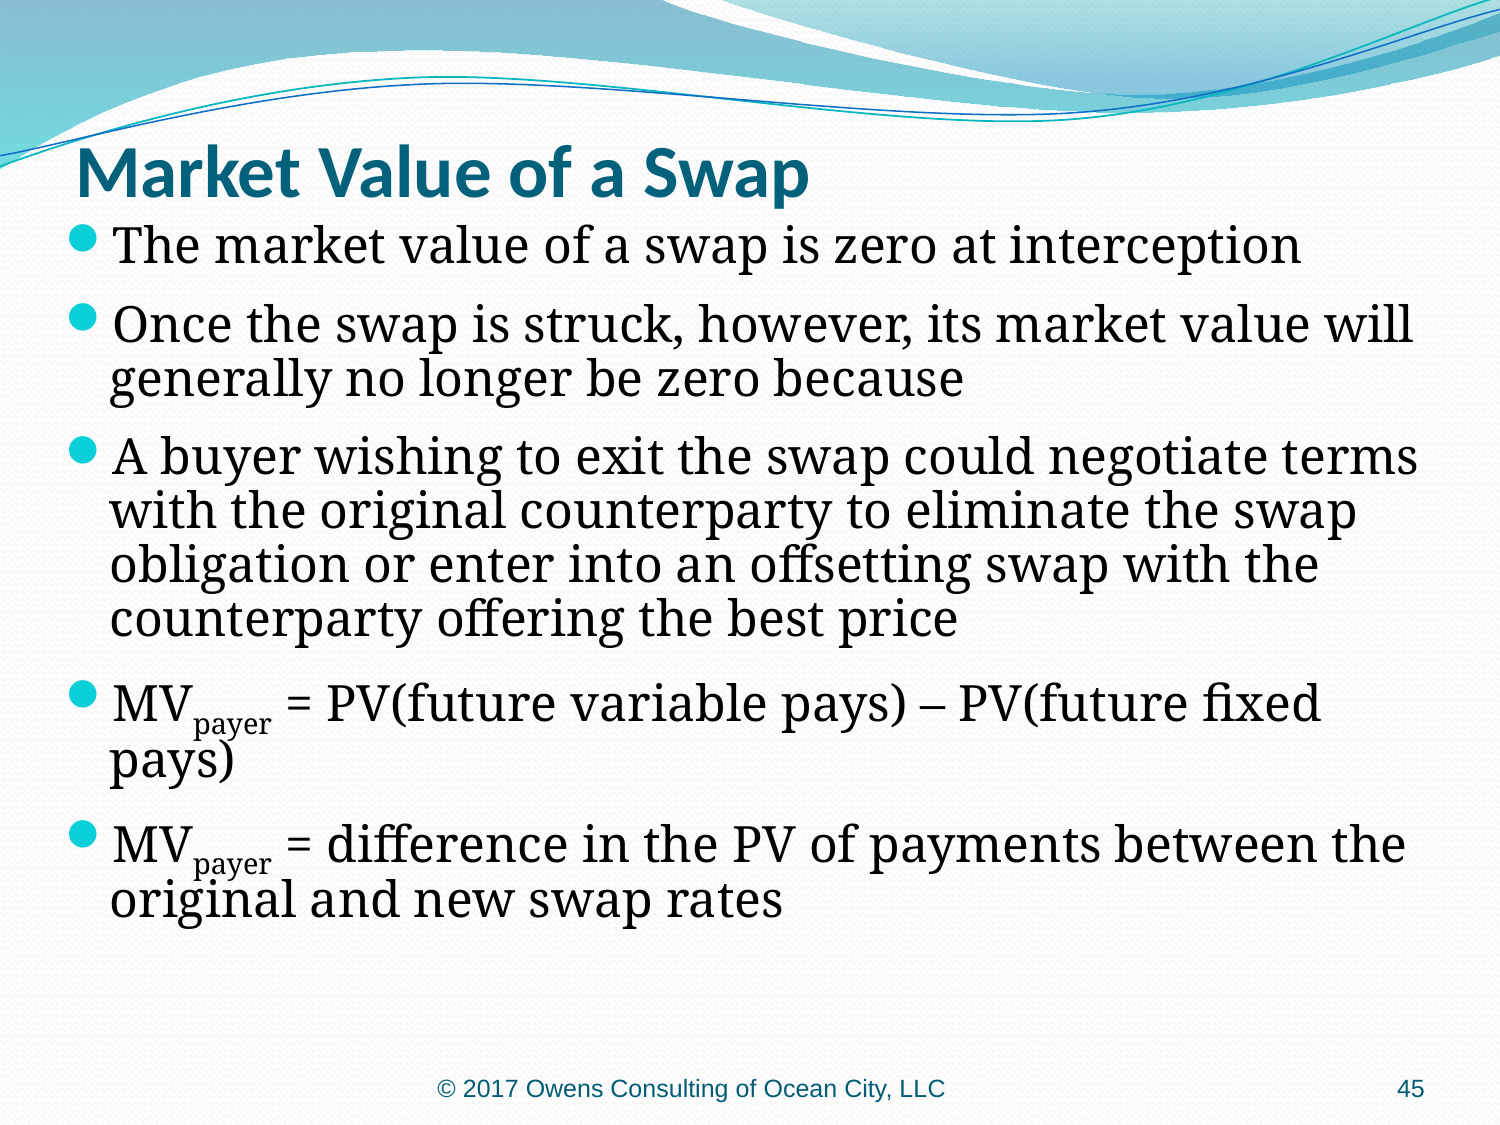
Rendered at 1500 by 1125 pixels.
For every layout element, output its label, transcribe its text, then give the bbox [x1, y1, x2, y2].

list The market value of a swap is zero at interception Once the swap is struck, however, its market value will generally no longer be zero because A buyer wishing to exit the swap could negotiate terms with the original counterparty to eliminate the swap obligation or enter into an offsetting swap with the counterparty offering the best price MVpayer = PV(future variable pays) – PV(future fixed pays) MVpayer = difference in the PV of payments between the original and new swap rates [49, 212, 1450, 936]
slide_number 45 [1299, 1042, 1425, 1103]
footer © 2017 Owens Consulting of Ocean City, LLC [437, 1042, 988, 1103]
title Market Value of a Swap [74, 115, 1426, 212]
